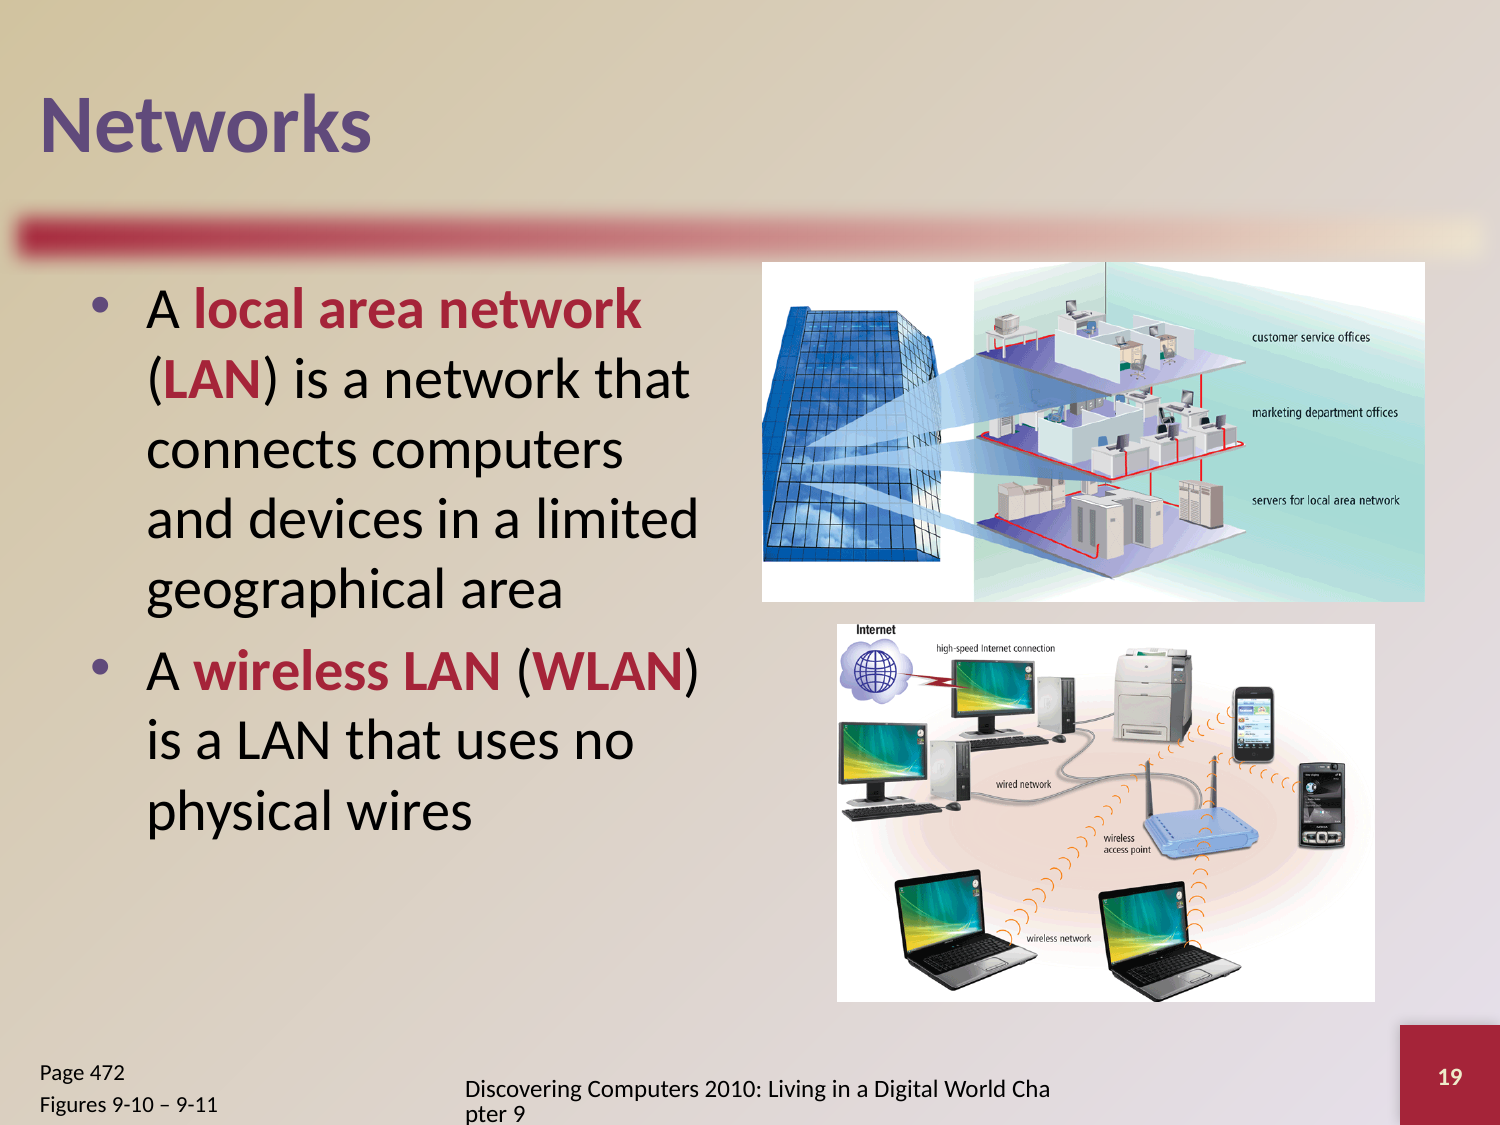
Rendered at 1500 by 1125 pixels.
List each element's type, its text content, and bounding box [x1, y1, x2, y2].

list A local area network (LAN) is a network that connects computers and devices in a limited geographical area A wireless LAN (WLAN) is a LAN that uses no physical wires [75, 262, 738, 1005]
title Networks [24, 24, 1475, 213]
footer Discovering Computers 2010: Living in a Digital World Chapter 9 [450, 1050, 1075, 1125]
picture [837, 624, 1376, 1002]
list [762, 262, 1426, 603]
slide_number 19 [1400, 1025, 1500, 1125]
list Page 472 Figures 9-10 – 9-11 [24, 1050, 300, 1125]
